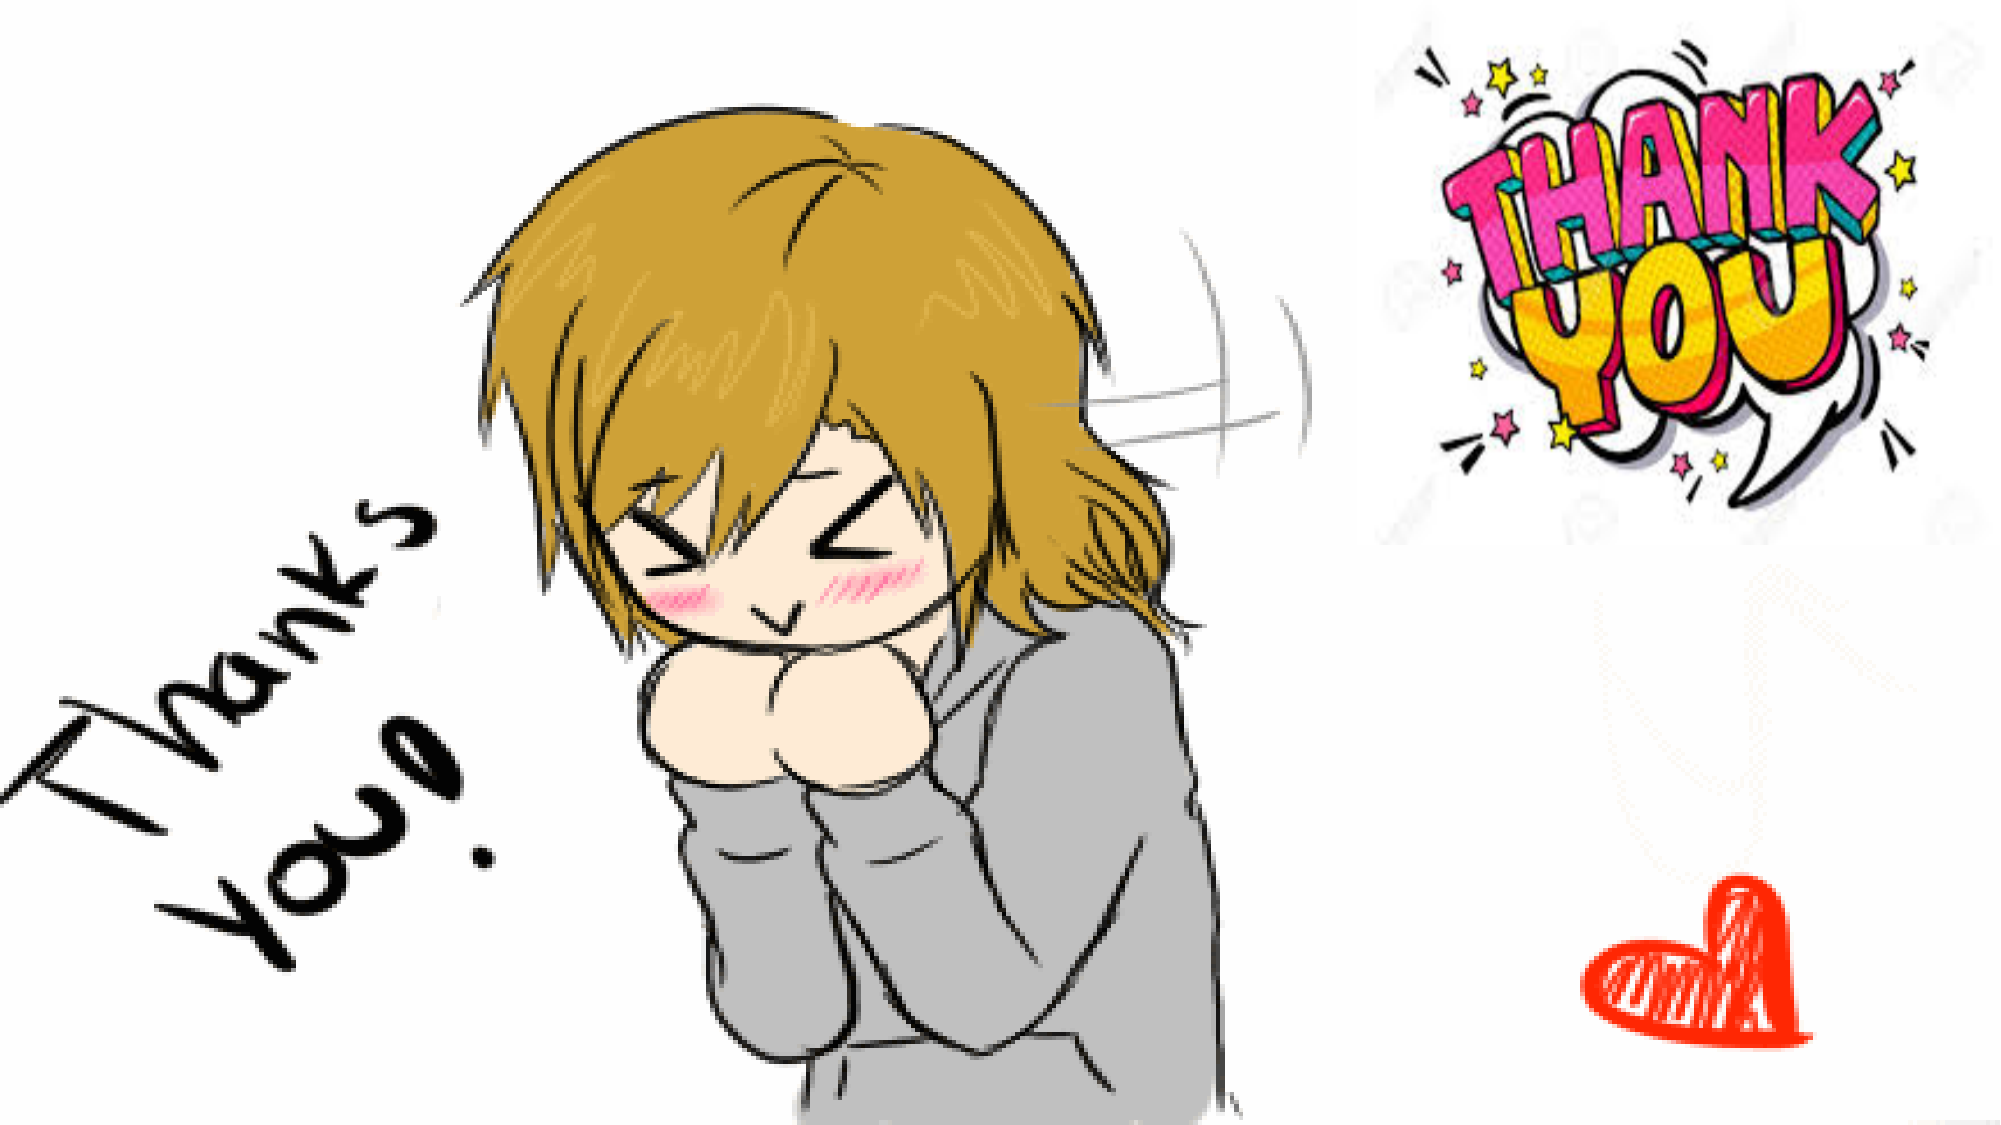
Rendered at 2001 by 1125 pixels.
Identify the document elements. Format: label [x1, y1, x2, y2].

list [0, 0, 2000, 1125]
picture [1357, 0, 2000, 545]
